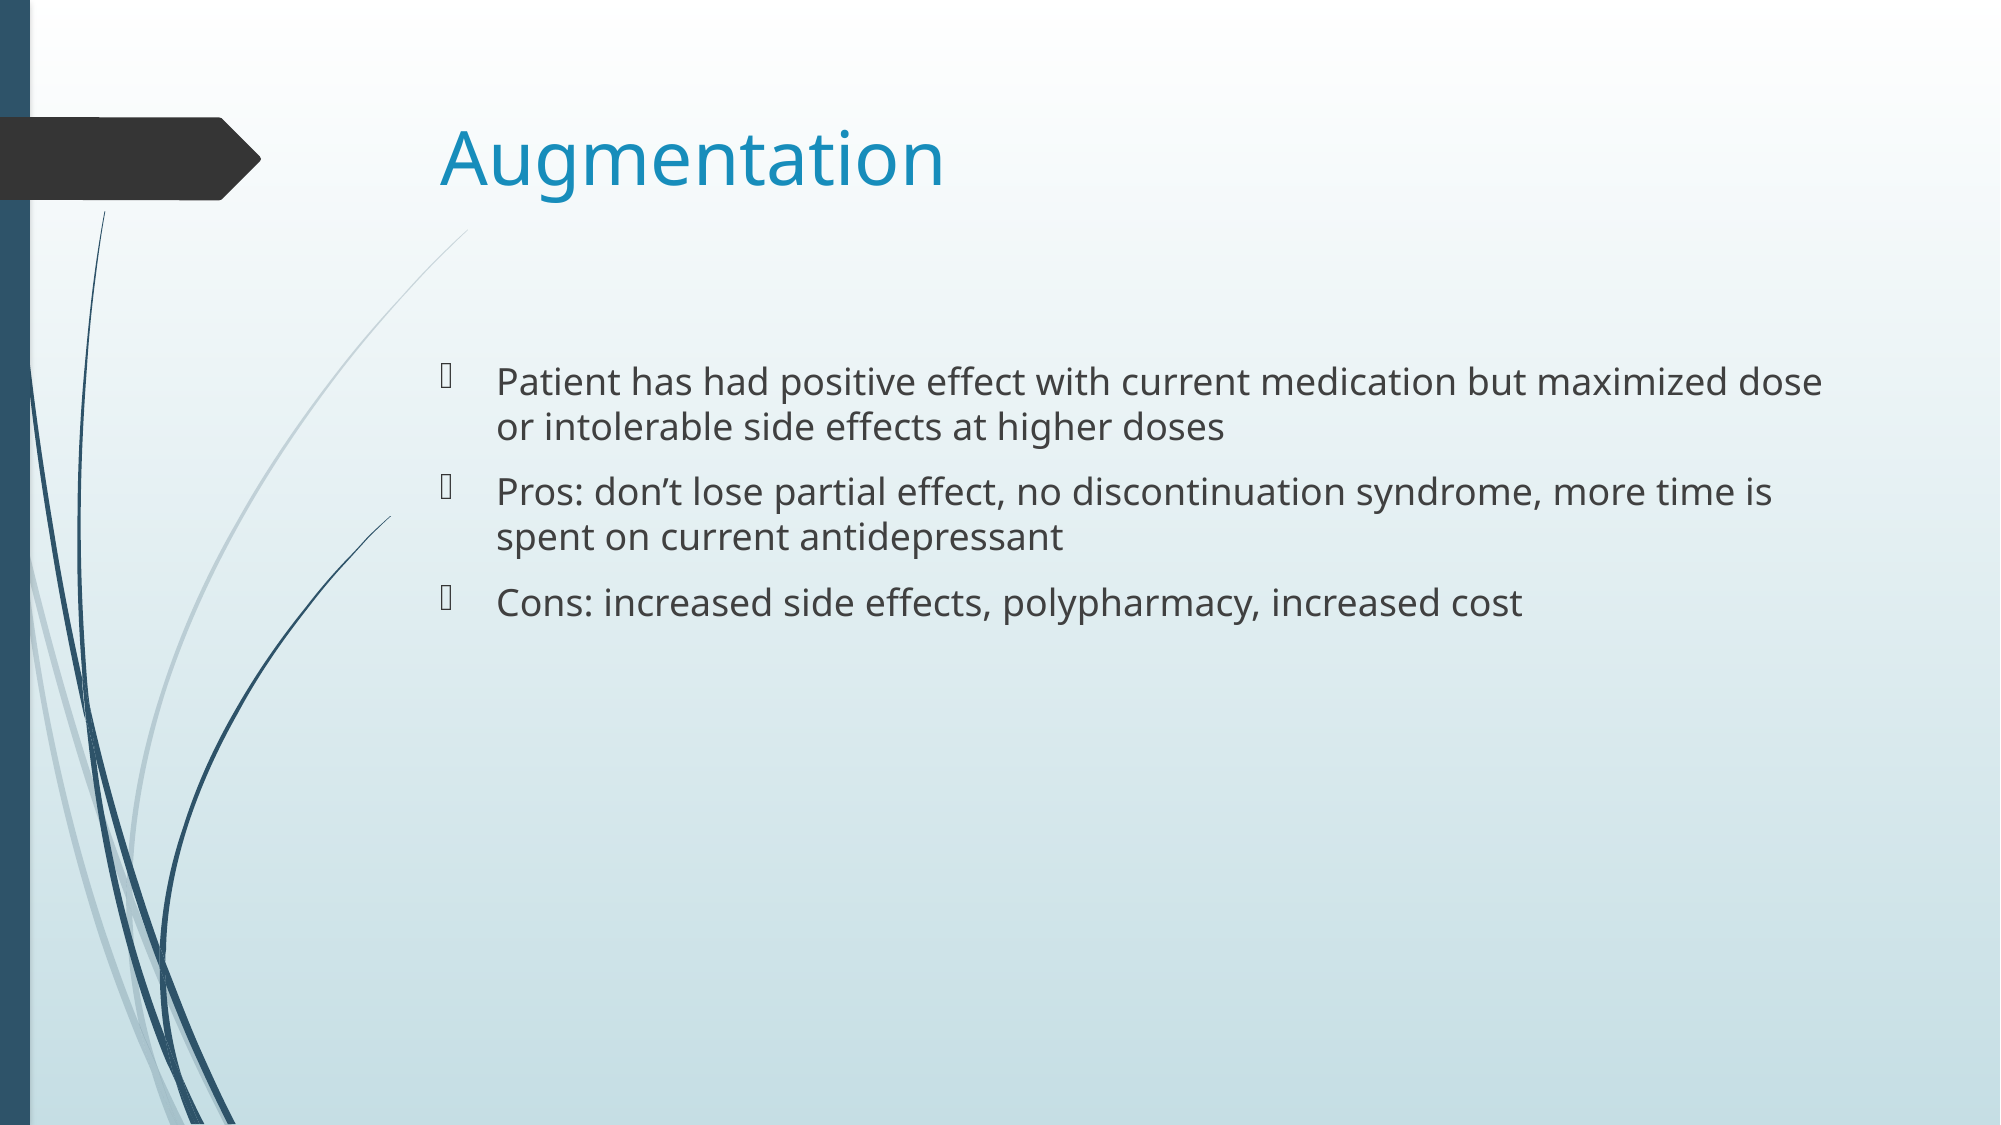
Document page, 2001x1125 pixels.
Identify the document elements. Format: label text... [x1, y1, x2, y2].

title Augmentation [425, 102, 1888, 313]
list Patient has had positive effect with current medication but maximized dose or intolerable side effects at higher doses Pros: don’t lose partial effect, no discontinuation syndrome, more time is spent on current antidepressant Cons: increased side effects, polypharmacy, increased cost [424, 350, 1888, 970]
